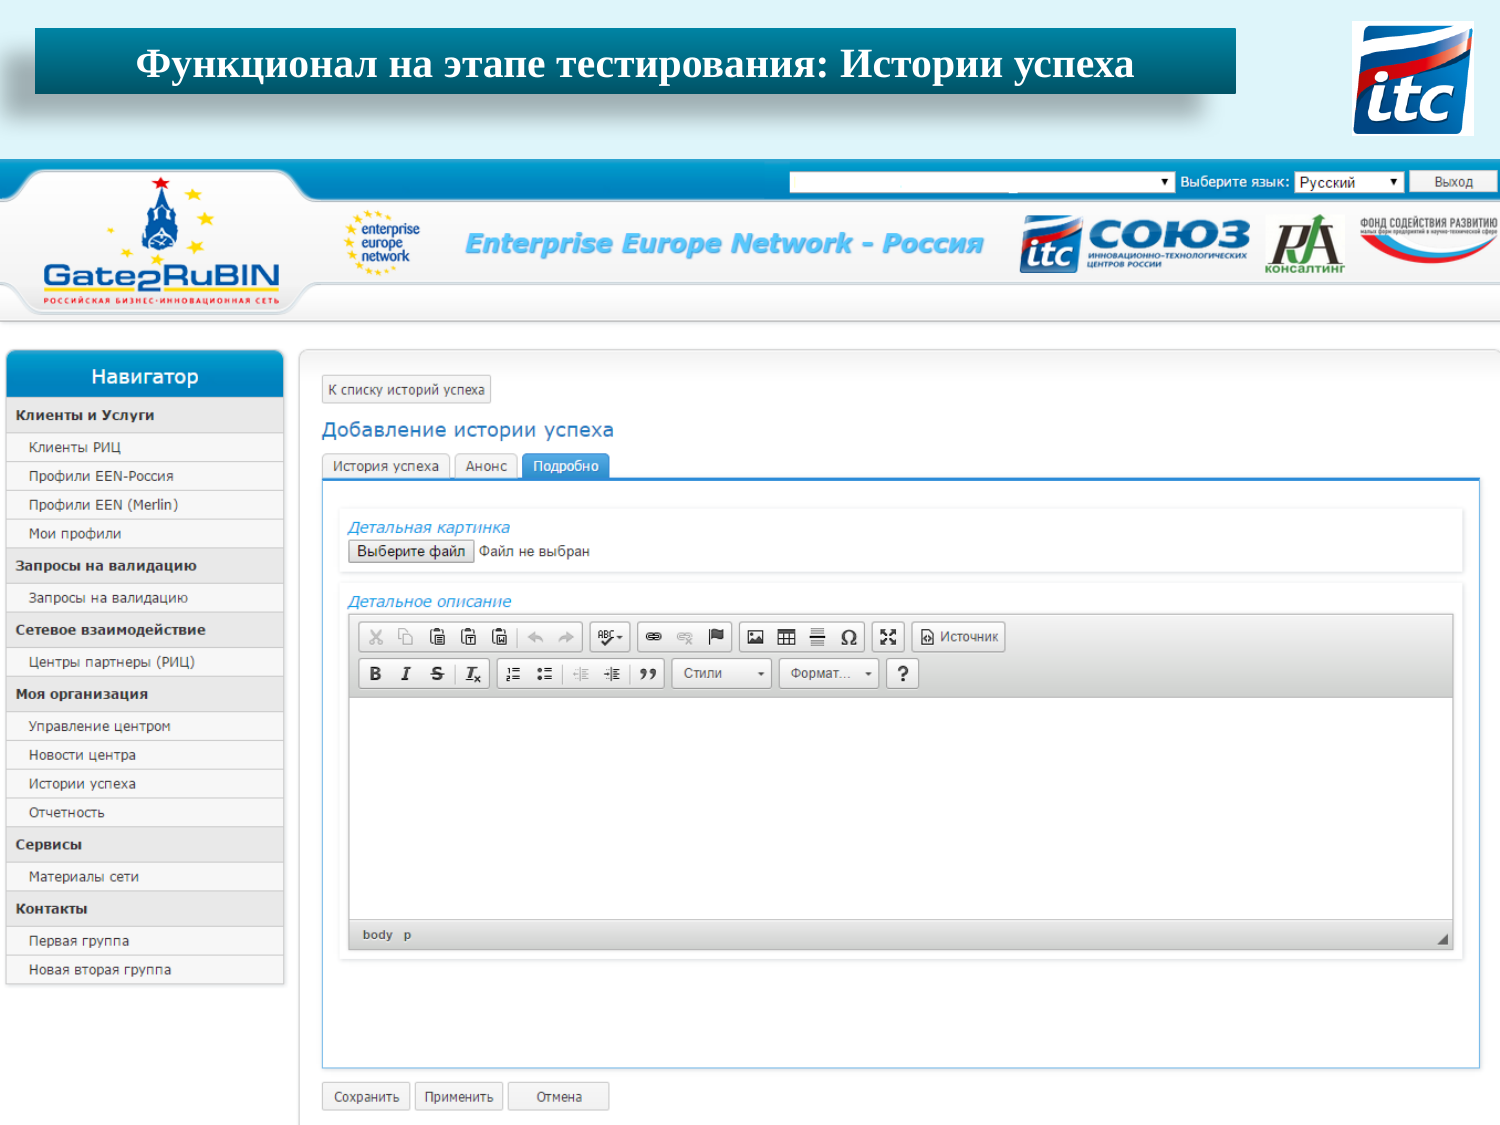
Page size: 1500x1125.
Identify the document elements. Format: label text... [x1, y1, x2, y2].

picture [1195, 176, 1207, 186]
picture [1410, 171, 1497, 192]
picture [1352, 21, 1474, 136]
picture [1186, 177, 1192, 186]
picture [0, 170, 1500, 1125]
picture [1271, 180, 1282, 186]
picture [0, 159, 1500, 163]
picture [1295, 172, 1404, 193]
picture [790, 172, 1175, 193]
picture [1210, 179, 1231, 188]
text_box Функционал на этапе тестирования: Истории успеха [34, 27, 1236, 94]
